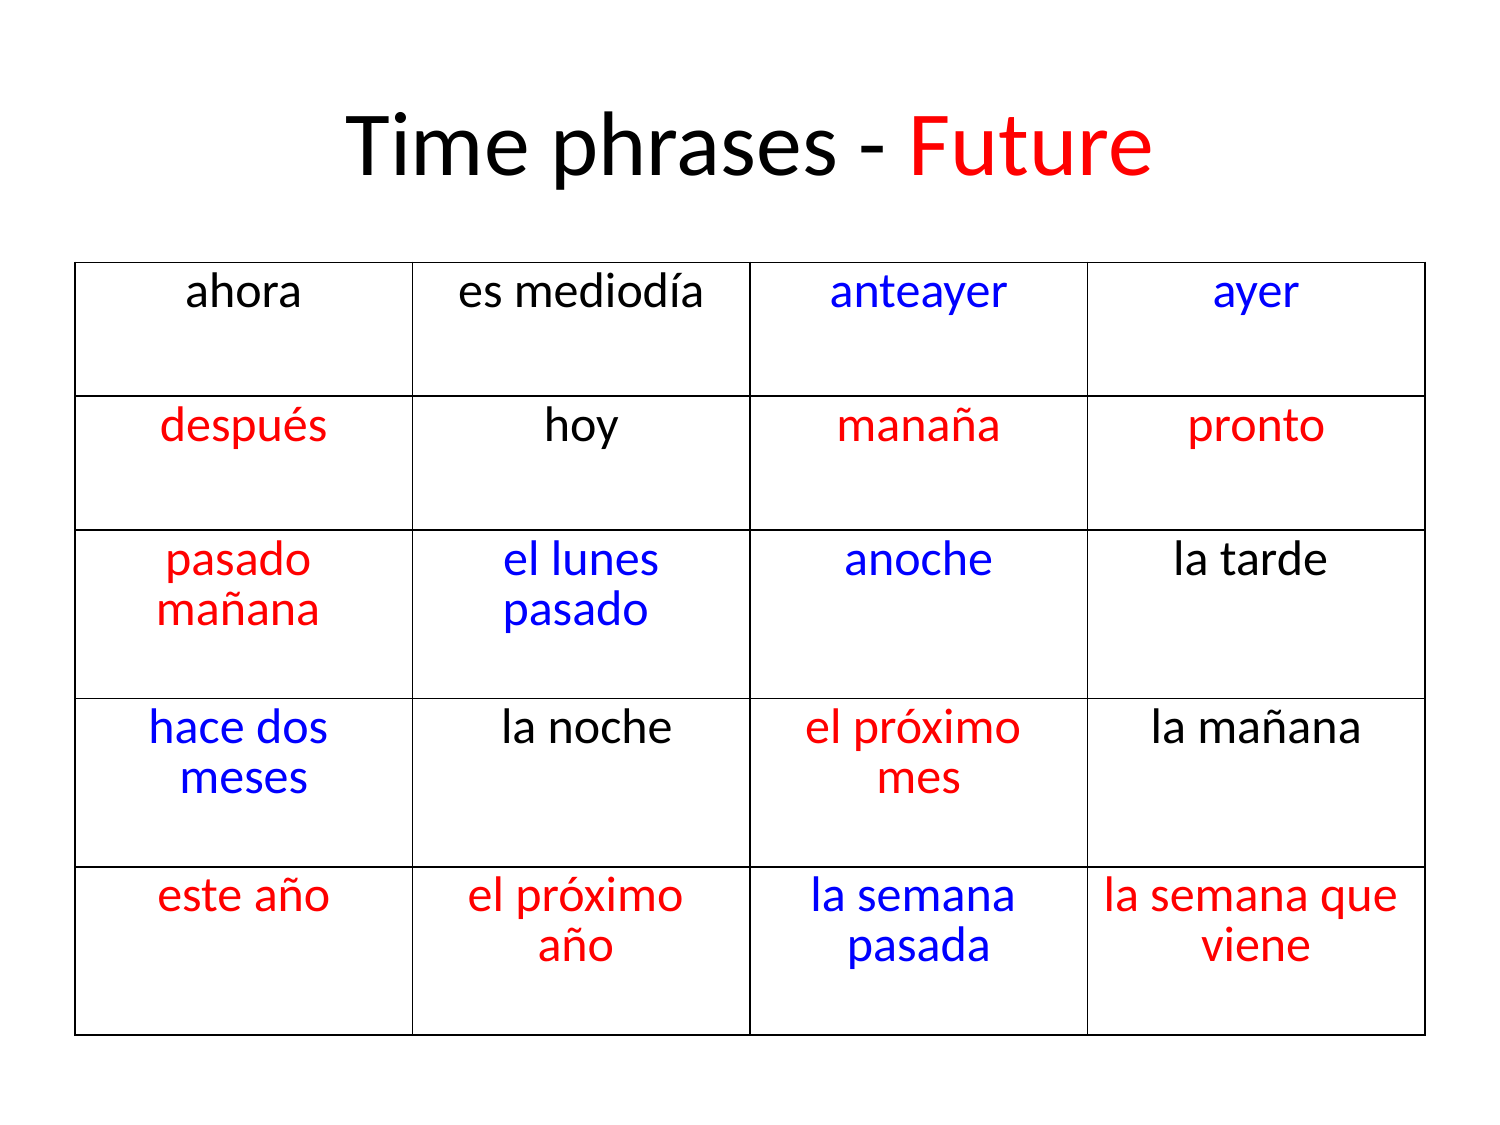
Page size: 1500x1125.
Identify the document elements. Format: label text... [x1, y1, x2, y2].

title Time phrases - Future [75, 45, 1425, 233]
table_header anteayer [751, 263, 1087, 395]
table_cell este año [76, 868, 412, 1034]
table_cell anoche [751, 531, 1087, 698]
table_cell la noche [413, 699, 749, 866]
table_header ahora [76, 263, 412, 395]
table_cell la semana que viene [1088, 868, 1424, 1034]
table_cell el lunes pasado [413, 531, 749, 698]
table_cell el próximo mes [751, 699, 1087, 866]
table_header ayer [1088, 263, 1424, 395]
table_cell la tarde [1088, 531, 1424, 698]
table_cell manaña [751, 397, 1087, 529]
table_header es mediodía [413, 263, 749, 395]
table_cell después [76, 397, 412, 529]
table_cell la semana pasada [751, 868, 1087, 1034]
table_cell la mañana [1088, 699, 1424, 866]
table_cell pronto [1088, 397, 1424, 529]
table_cell hace dos meses [76, 699, 412, 866]
table_cell el próximo año [413, 868, 749, 1034]
table_cell hoy [413, 397, 749, 529]
table_cell pasado mañana [76, 531, 412, 698]
